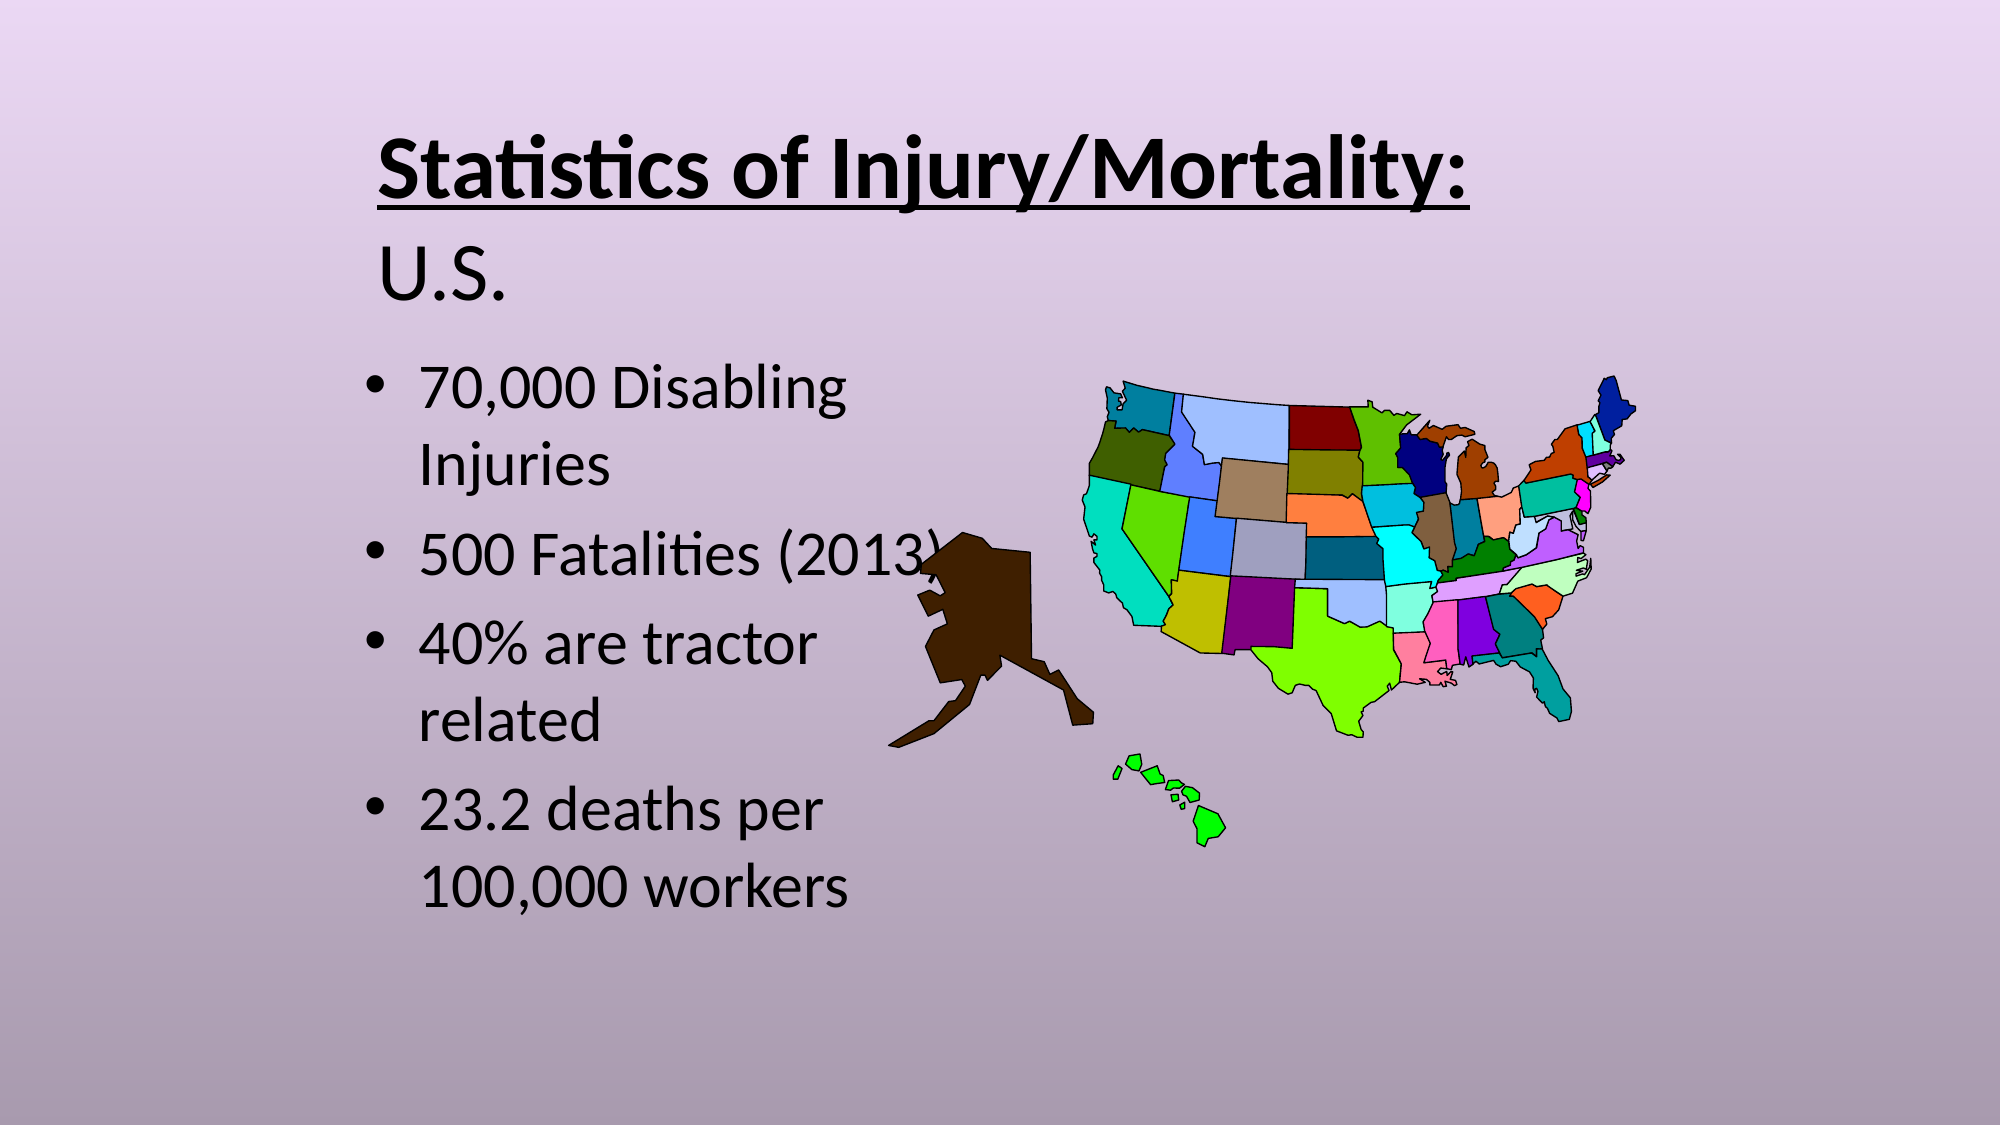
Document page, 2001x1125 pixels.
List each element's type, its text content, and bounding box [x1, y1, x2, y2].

title Statistics of Injury/Mortality: U.S. [362, 99, 1725, 325]
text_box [887, 374, 1651, 861]
list 70,000 Disabling Injuries 500 Fatalities (2013) 40% are tractor related 23.2 deaths per 100,000 workers [350, 337, 963, 1000]
